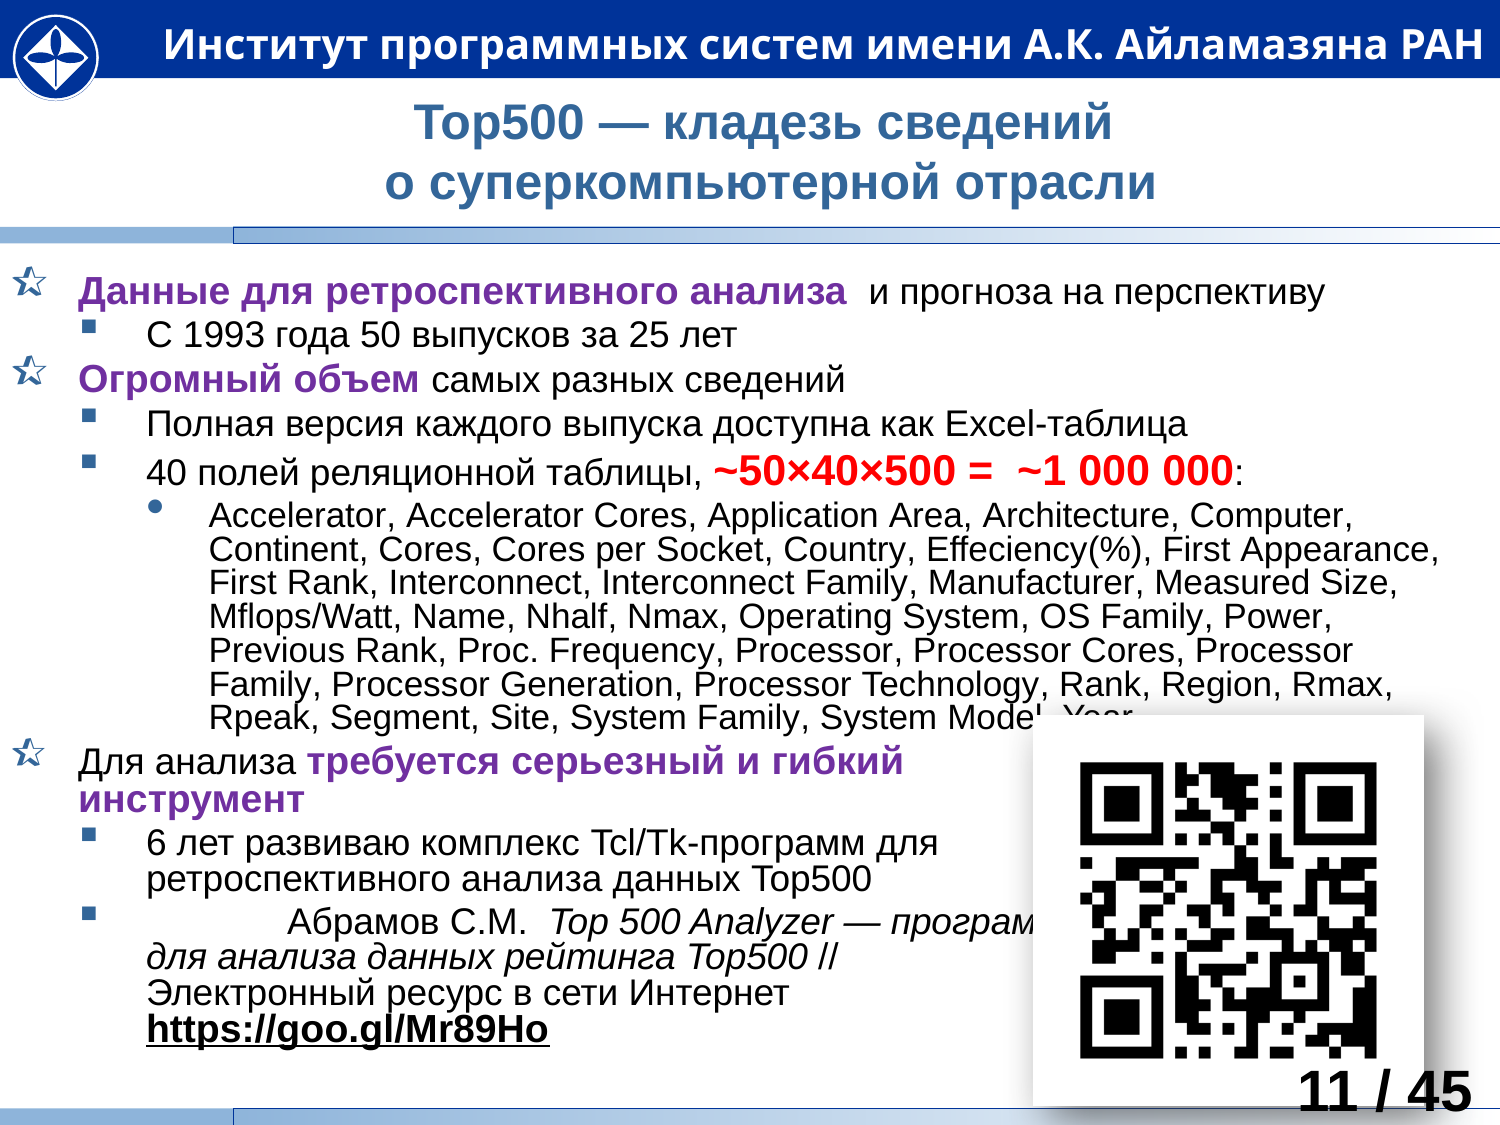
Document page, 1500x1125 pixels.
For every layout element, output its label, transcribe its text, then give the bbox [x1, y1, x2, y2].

slide_number 11 / 45 [1257, 1058, 1488, 1118]
picture [1033, 715, 1424, 1107]
list Данные для ретроспективного анализа и прогноза на перспективу С 1993 года 50 выпусков за 25 лет Огромный объем самых разных сведений Полная версия каждого выпуска доступна как Excel-таблица 40 полей реляционной таблицы, ~50×40×500 = ~1 000 000: Accelerator, Accelerator Cores, Application Area, Architecture, Computer, Continent, Cores, Cores per Socket, Country, Effeciency(%), First Appearance, First Rank, Interconnect, Interconnect Family, Manufacturer, Measured Size, Mflops/Watt, Name, Nhalf, Nmax, Operating System, OS Family, Power, Previous Rank, Proc. Frequency, Processor, Processor Cores, Processor Family, Processor Generation, Processor Technology, Rank, Region, Rmax, Rpeak, Segment, Site, System Family, System Model, Year Для анализа требуется серьезный и гибкий инструмент 6 лет развиваю комплекс Tcl/Tk-программ для ретроспективного анализа данных Top500 Абрамов С.М. Top 500 Analyzer — программа для анализа данных рейтинга Top500 // Электронный ресурс в сети Интернет https://goo.gl/Mr89Ho [0, 266, 1465, 1092]
title Top500 — кладезь сведений о суперкомпьютерной отрасли [88, 86, 1454, 212]
